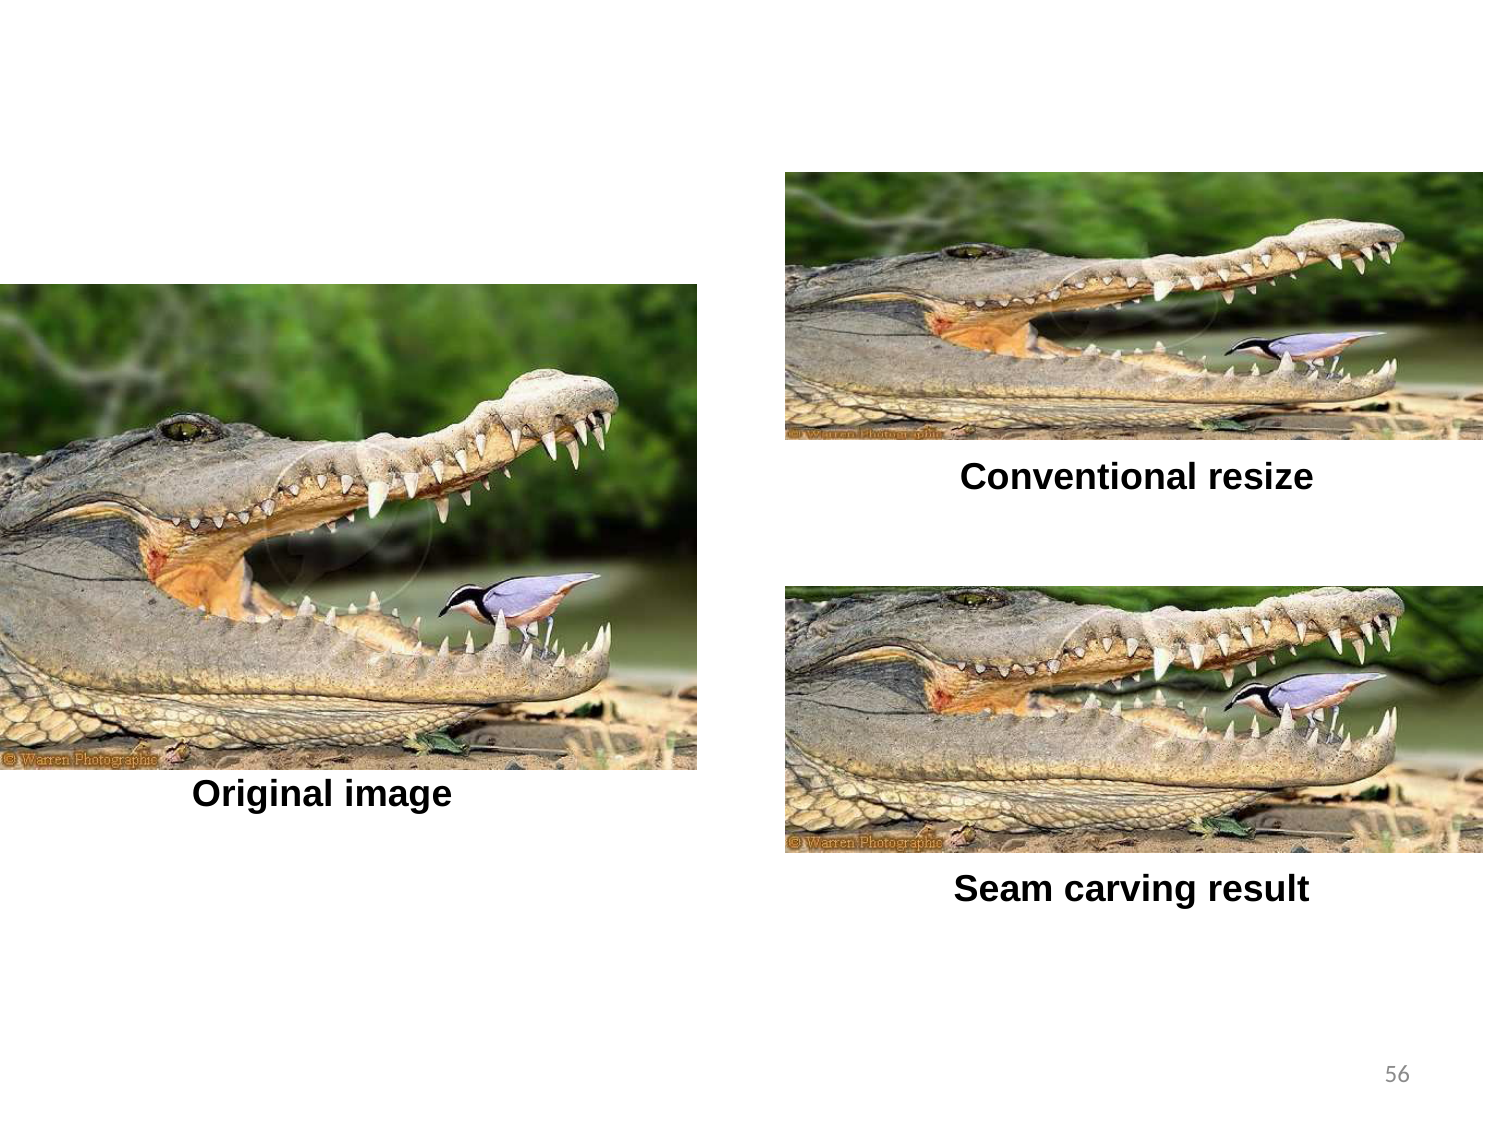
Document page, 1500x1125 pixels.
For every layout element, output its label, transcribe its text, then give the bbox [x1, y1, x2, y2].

text_box Conventional resize [944, 444, 1489, 505]
slide_number 56 [1074, 1042, 1425, 1103]
text_box Seam carving result [938, 860, 1483, 916]
text_box Original image [177, 761, 721, 822]
picture [0, 284, 697, 770]
picture [785, 585, 1483, 854]
picture [785, 172, 1483, 440]
